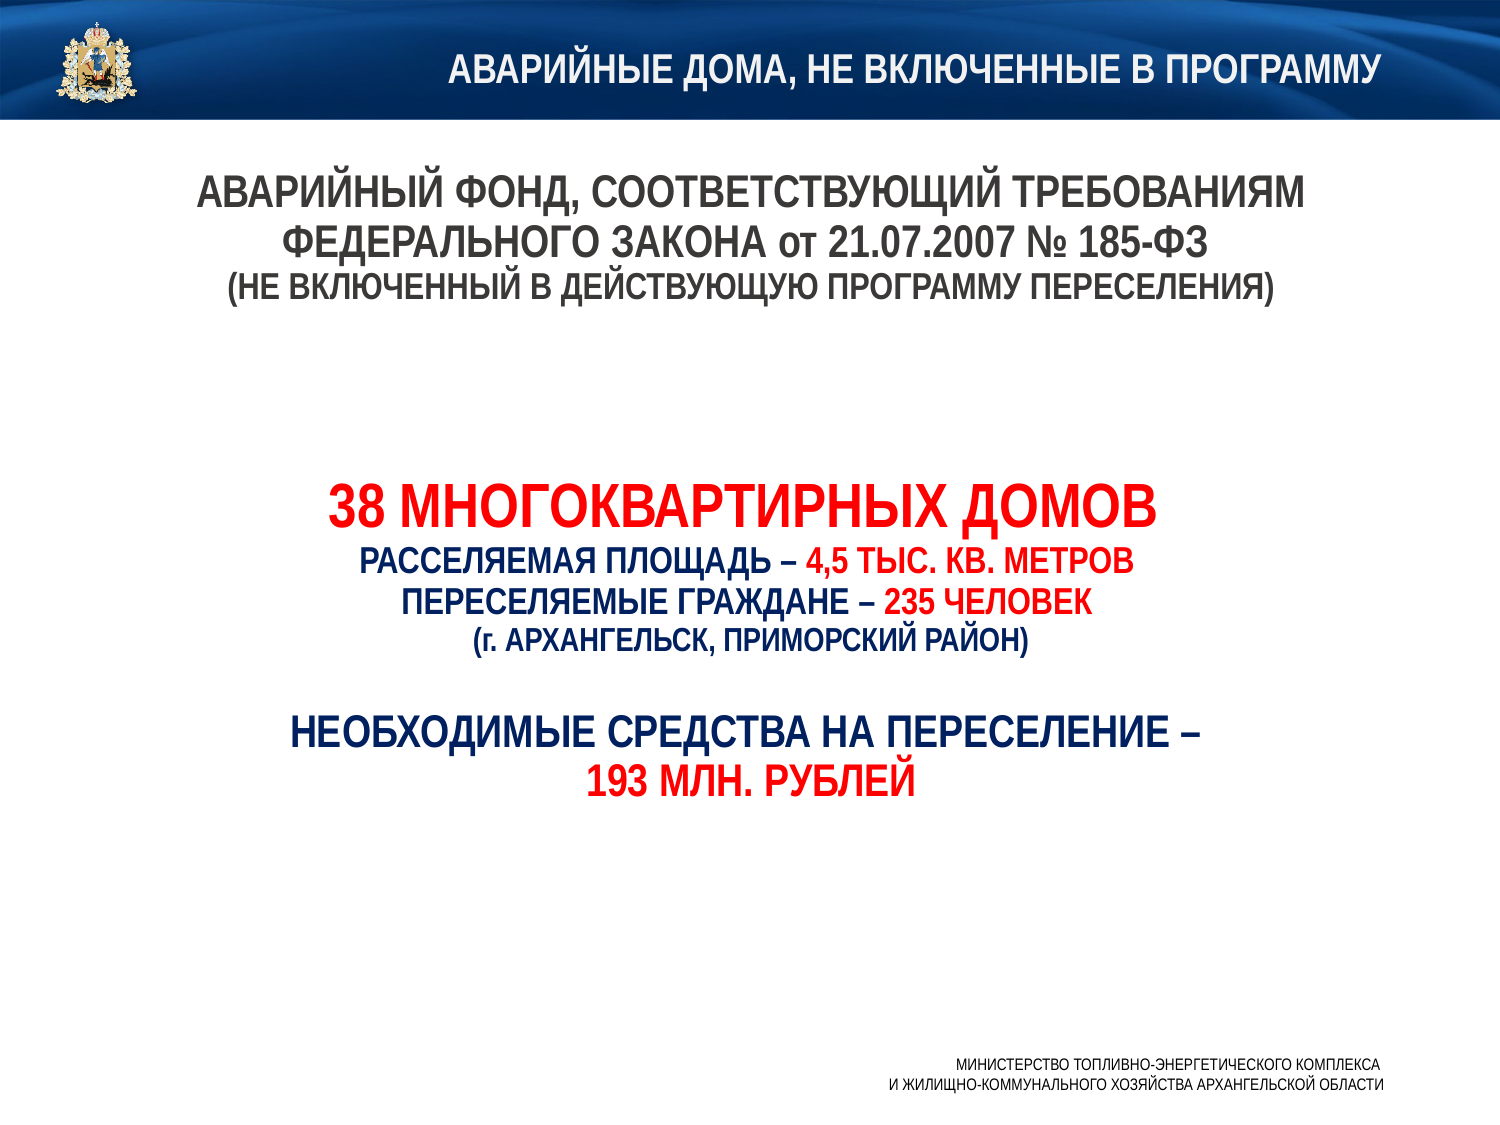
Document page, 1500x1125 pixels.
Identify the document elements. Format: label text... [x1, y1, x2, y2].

title Аварийные дома, не включенные в программу [103, 22, 1397, 117]
picture [0, 0, 1500, 120]
text_box АВАРИЙНЫЙ ФОНД, СООТВЕТСТВУЮЩИЙ ТРЕБОВАНИЯМ ФЕДЕРАЛЬНОГО ЗАКОНА от 21.07.2007 № 185-ФЗ (НЕ ВКЛЮЧЕННЫЙ В ДЕЙСТВУЮЩУЮ ПРОГРАММУ ПЕРЕСЕЛЕНИЯ) [103, 160, 1400, 330]
text_box 38 МНОГОКВАРТИРНЫХ ДОМОВ РАССЕЛЯЕМАЯ ПЛОЩАДЬ – 4,5 ТЫС. КВ. МЕТРОВ ПЕРЕСЕЛЯЕМЫЕ ГРАЖДАНЕ – 235 ЧЕЛОВЕК (г. АРХАНГЕЛЬСК, ПРИМОРСКИЙ РАЙОН) НЕОБХОДИМЫЕ СРЕДСТВА НА ПЕРЕСЕЛЕНИЕ – 193 МЛН. РУБЛЕЙ [103, 466, 1400, 798]
